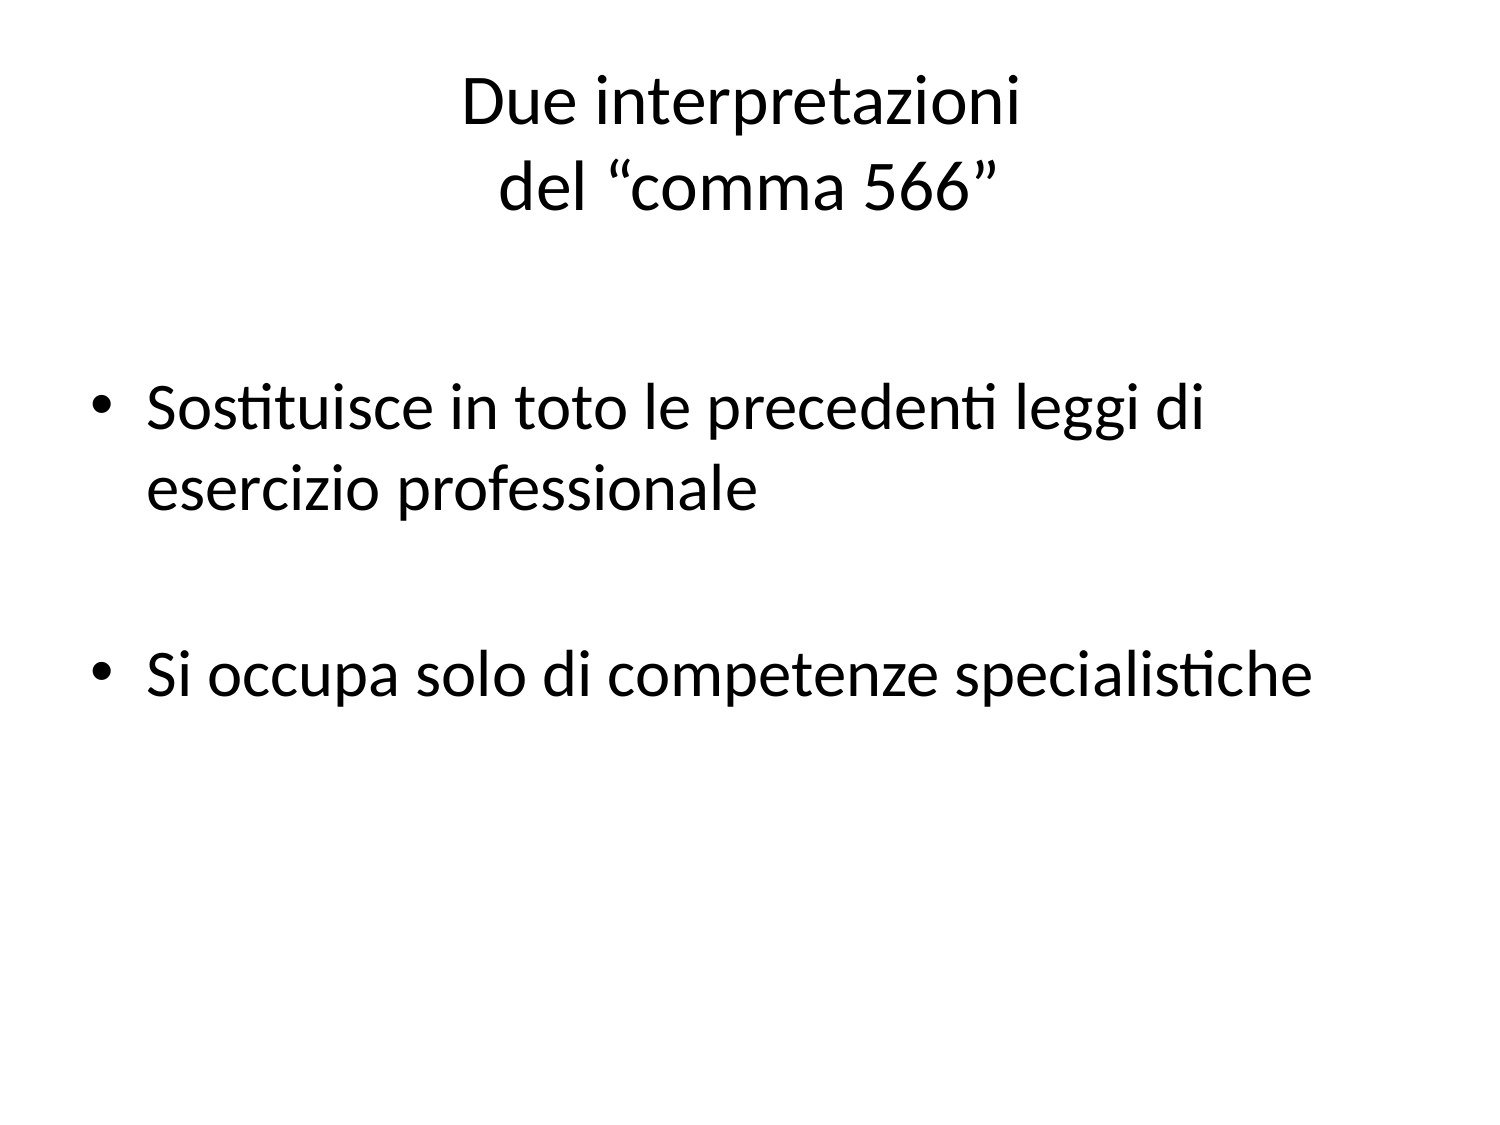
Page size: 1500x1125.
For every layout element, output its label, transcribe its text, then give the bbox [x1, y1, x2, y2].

list Sostituisce in toto le precedenti leggi di esercizio professionale Si occupa solo di competenze specialistiche [75, 262, 1425, 1005]
title Due interpretazioni del “comma 566” [75, 45, 1425, 233]
